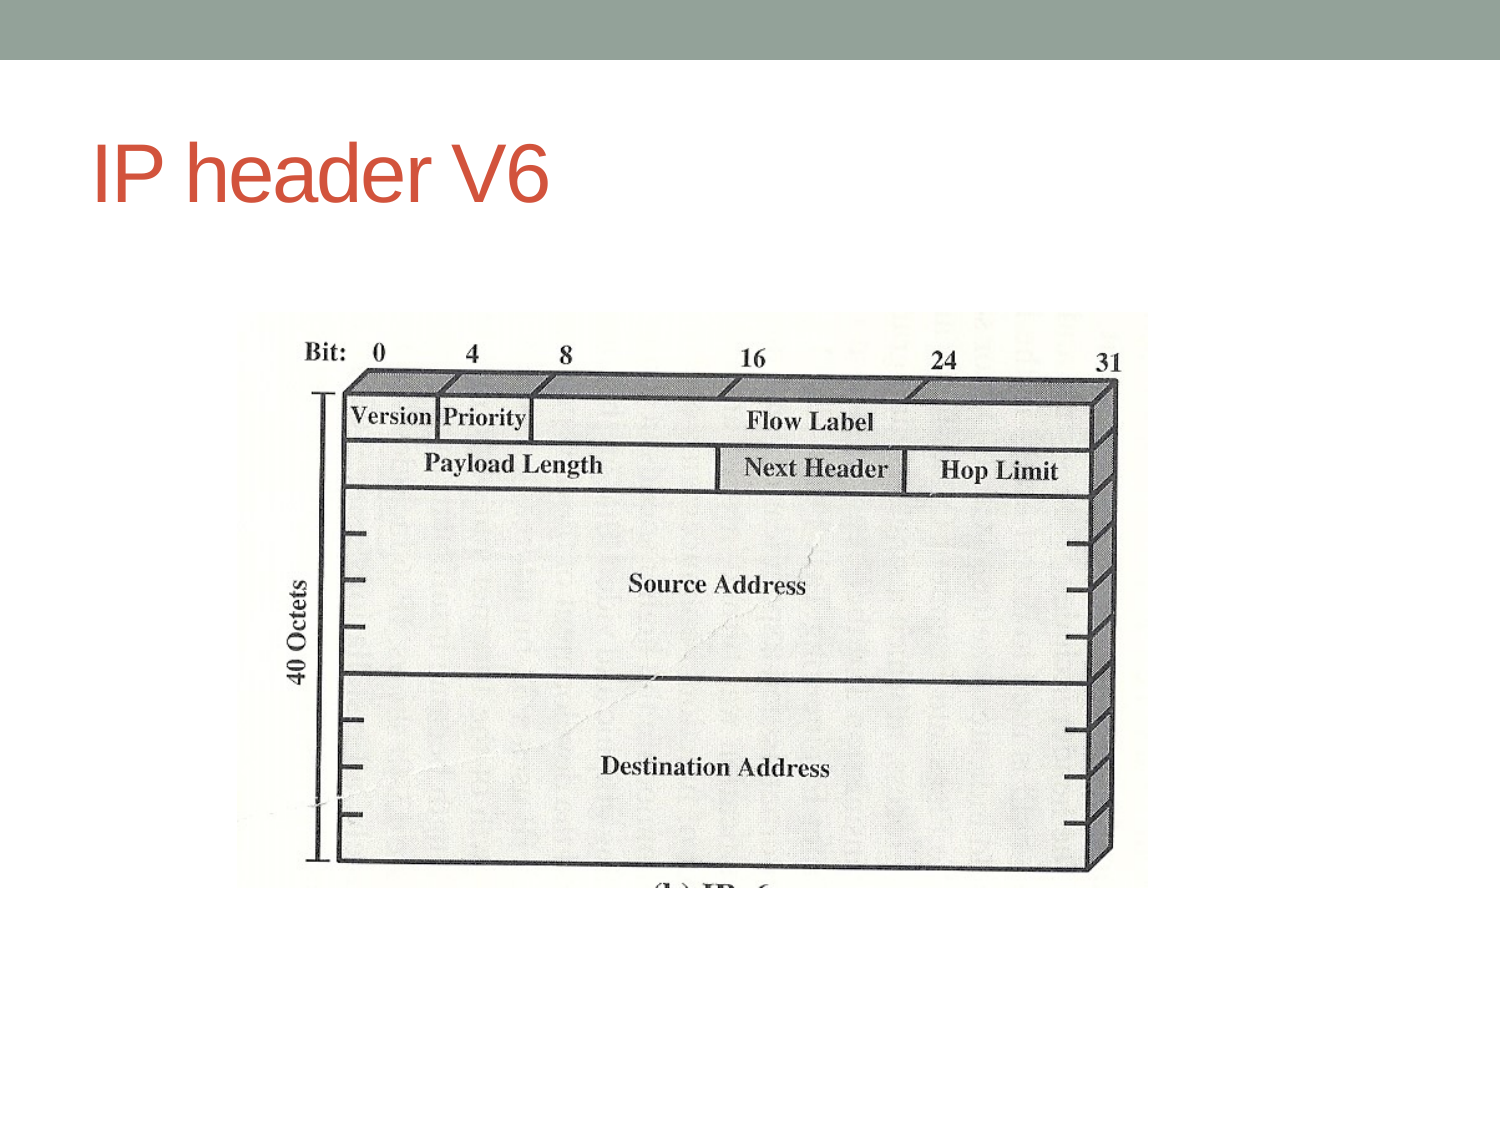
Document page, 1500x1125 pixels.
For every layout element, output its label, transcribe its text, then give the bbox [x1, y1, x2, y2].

title IP header V6 [75, 87, 1425, 250]
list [237, 312, 1148, 888]
